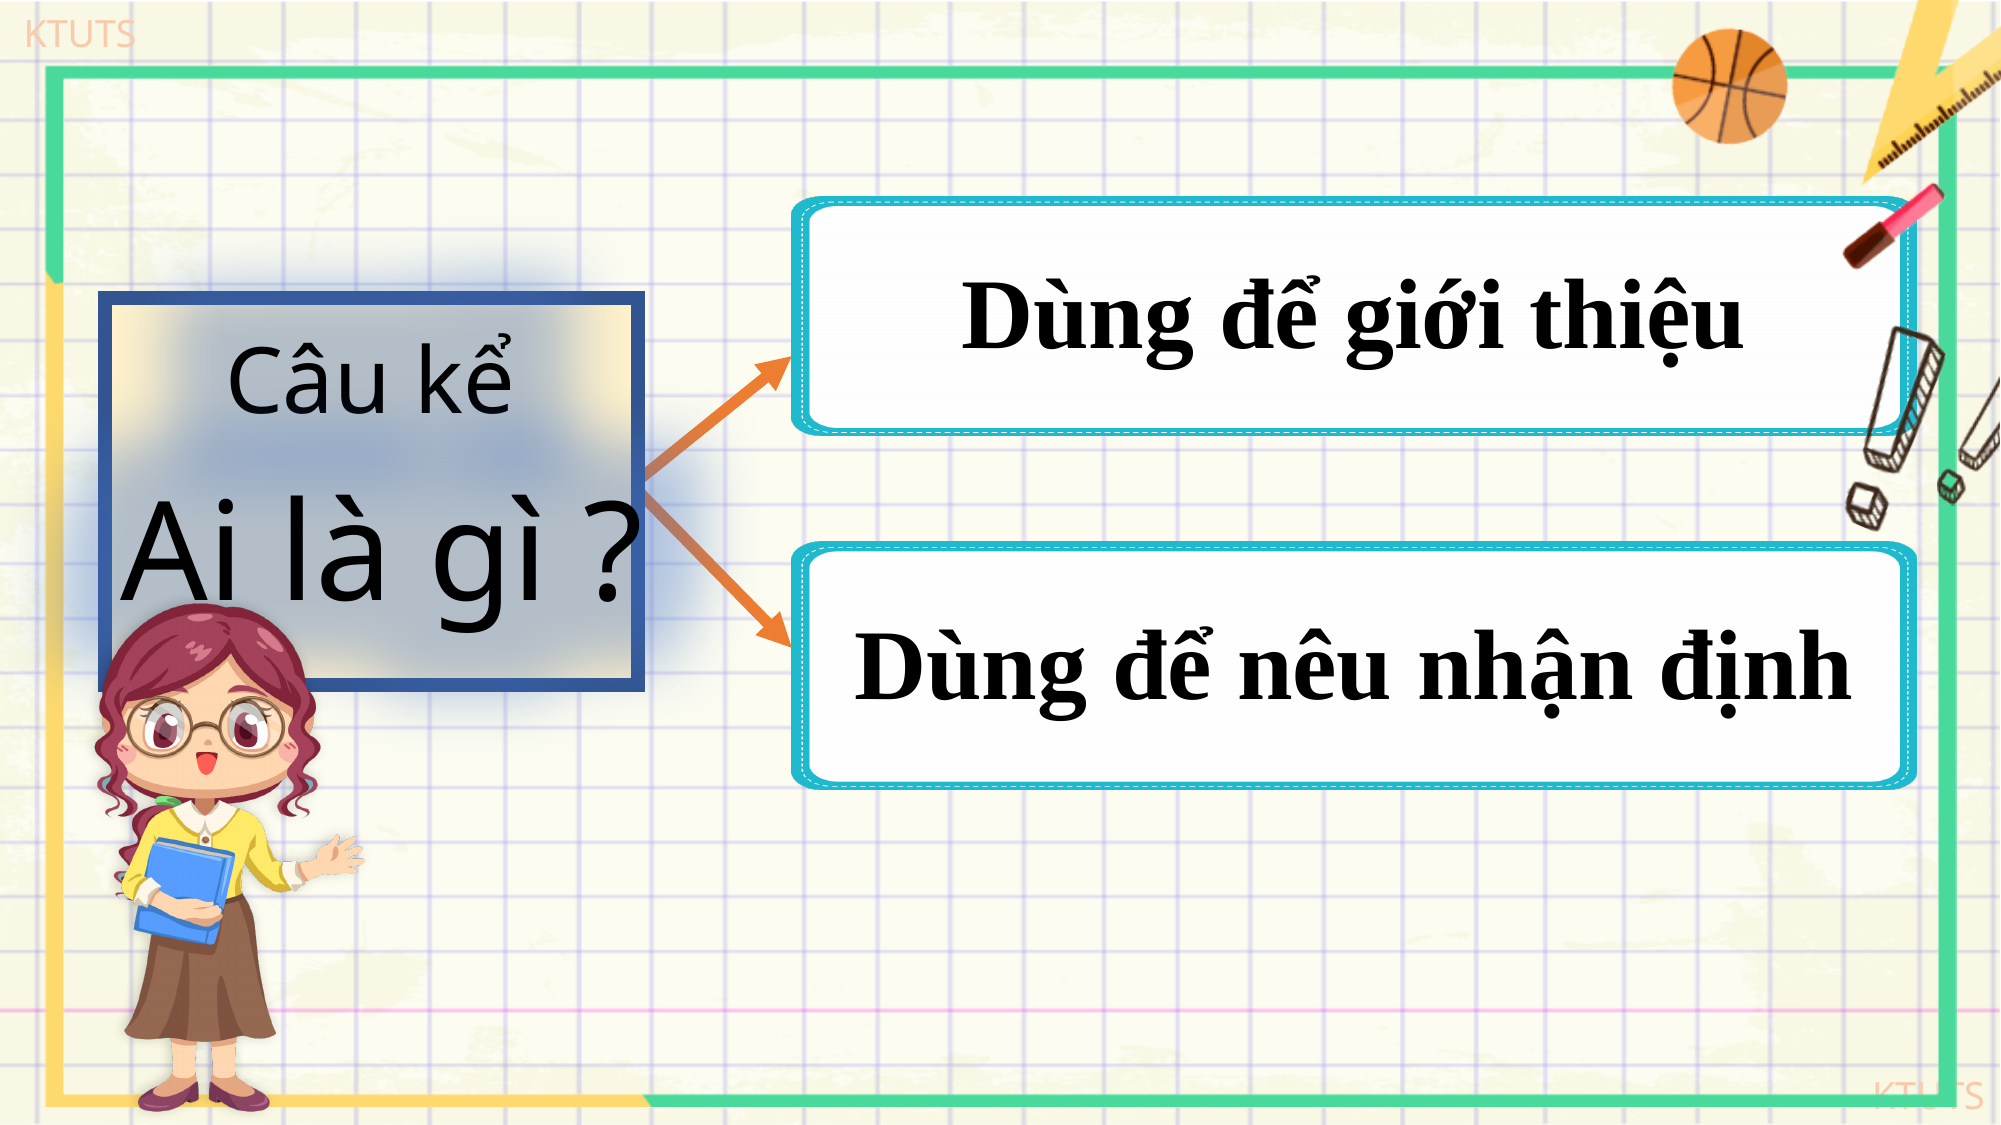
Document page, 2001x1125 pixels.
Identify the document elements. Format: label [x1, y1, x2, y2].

text_box [791, 195, 1917, 436]
text_box [1852, 326, 2000, 529]
text_box [0, 298, 1070, 686]
text_box [791, 541, 1917, 790]
picture [0, 0, 2001, 1125]
